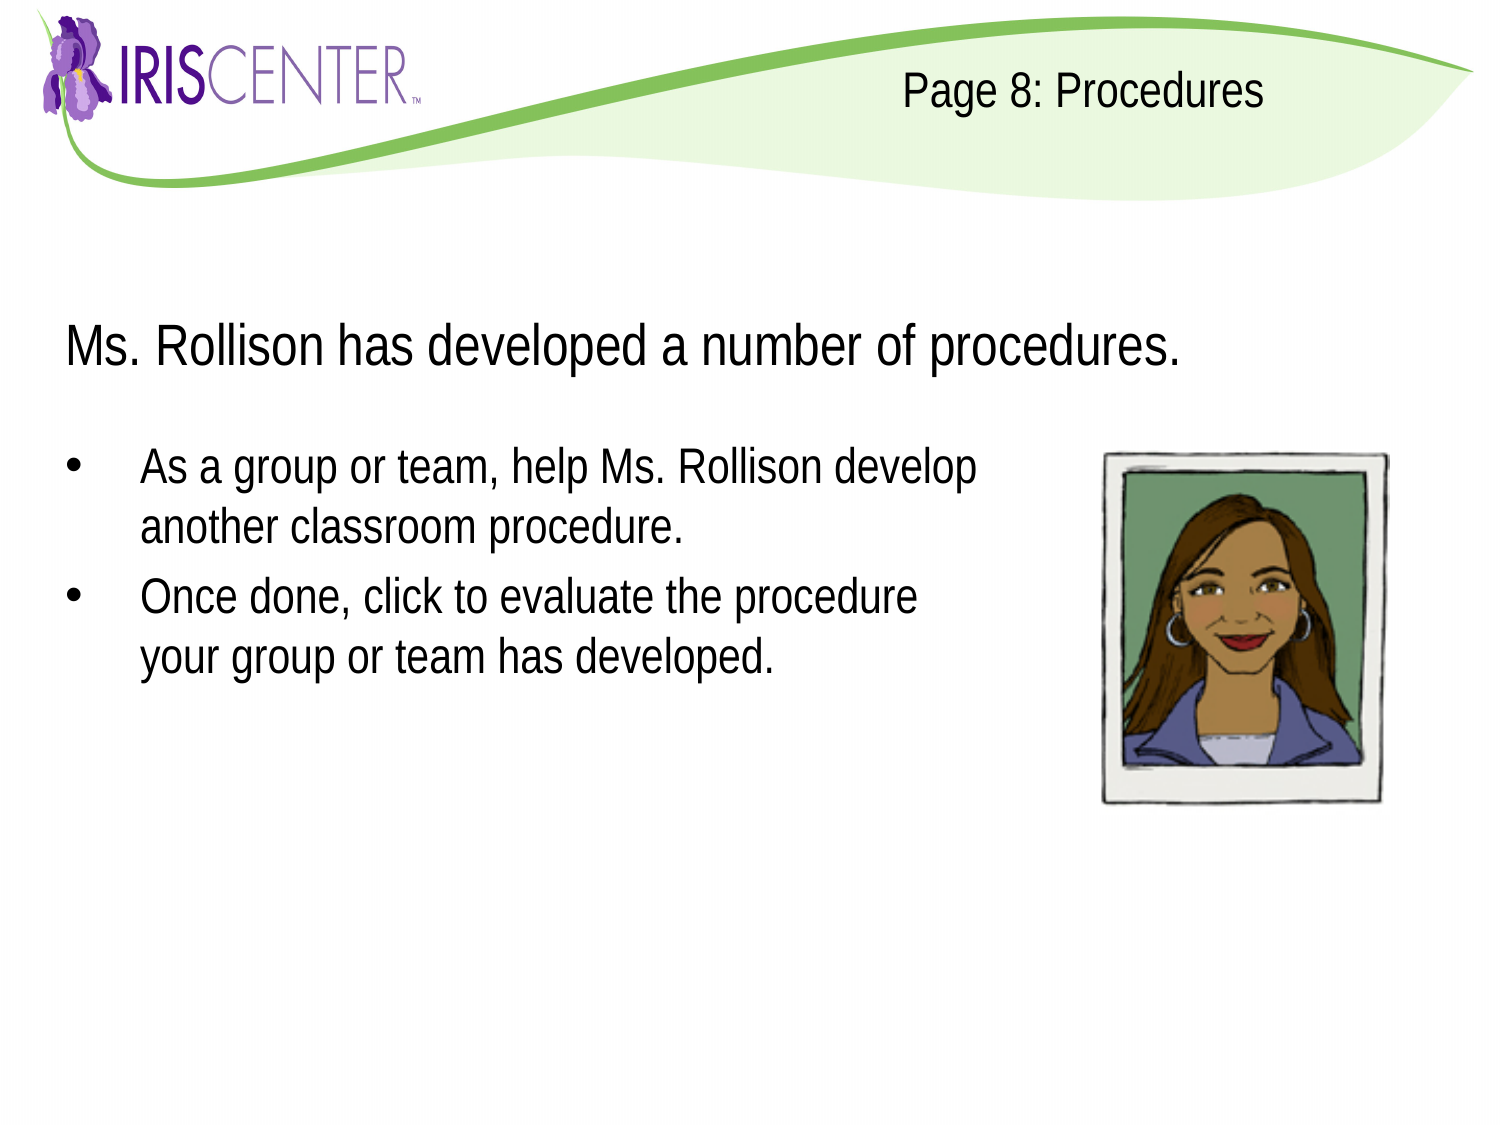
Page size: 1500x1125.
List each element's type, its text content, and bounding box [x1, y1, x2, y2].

picture [0, 0, 1500, 1125]
subtitle Ms. Rollison has developed a number of procedures. As a group or team, help Ms. Rollison develop another classroom procedure. Once done, click to evaluate the procedure your group or team has developed. [50, 299, 1425, 700]
text_box Page 8: Procedures [887, 48, 1325, 125]
